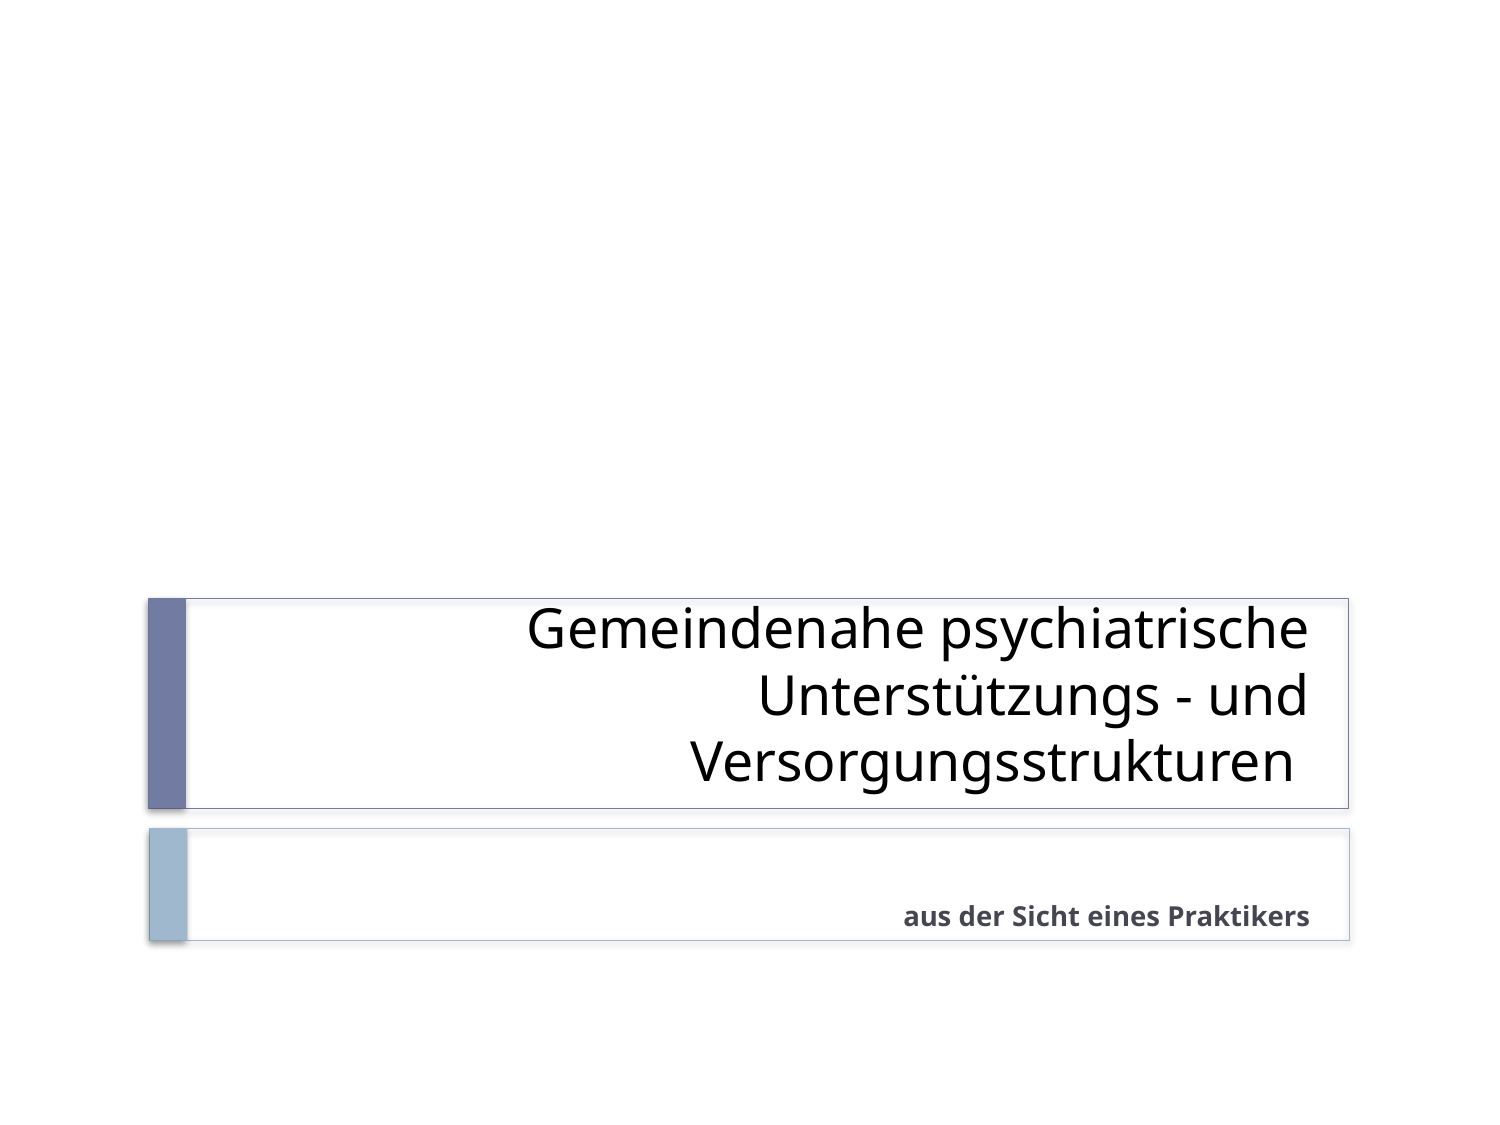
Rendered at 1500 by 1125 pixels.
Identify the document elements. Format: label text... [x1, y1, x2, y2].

title Gemeindenahe psychiatrische Unterstützungs - und Versorgungsstrukturen [200, 586, 1325, 800]
subtitle aus der Sicht eines Praktikers [200, 840, 1325, 941]
